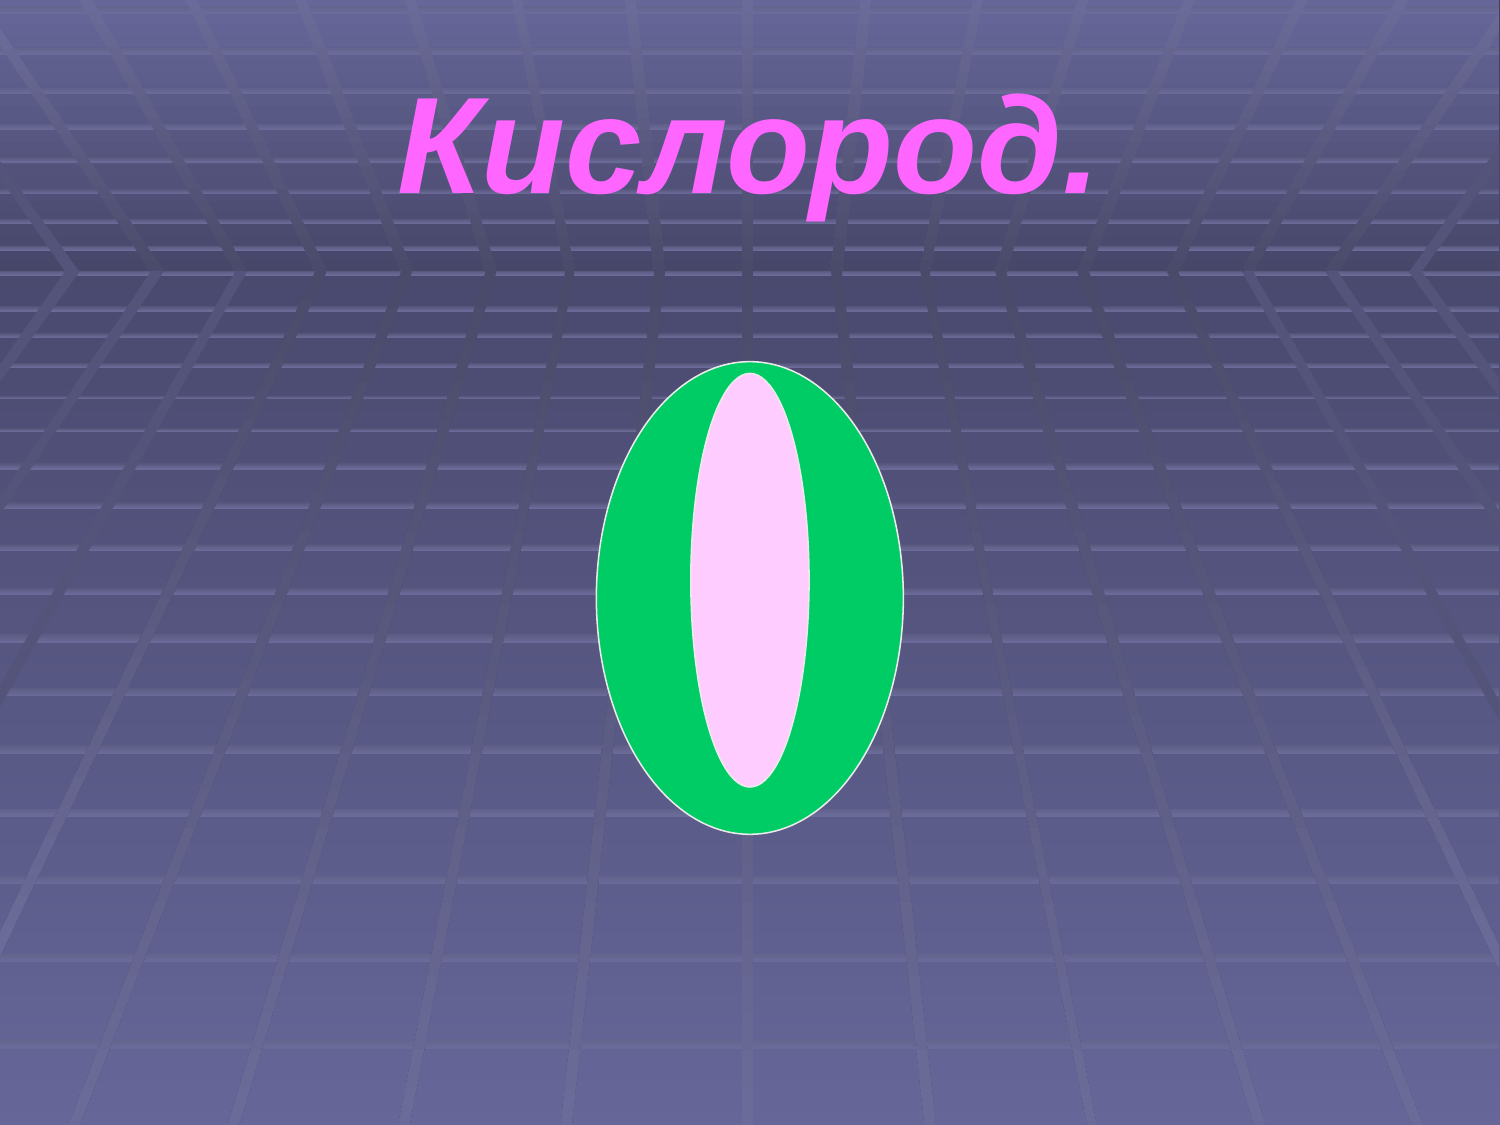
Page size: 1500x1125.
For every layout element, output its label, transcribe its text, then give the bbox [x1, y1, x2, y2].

title Кислород. [74, 44, 1425, 233]
text_box [690, 373, 810, 788]
text_box [596, 361, 904, 835]
